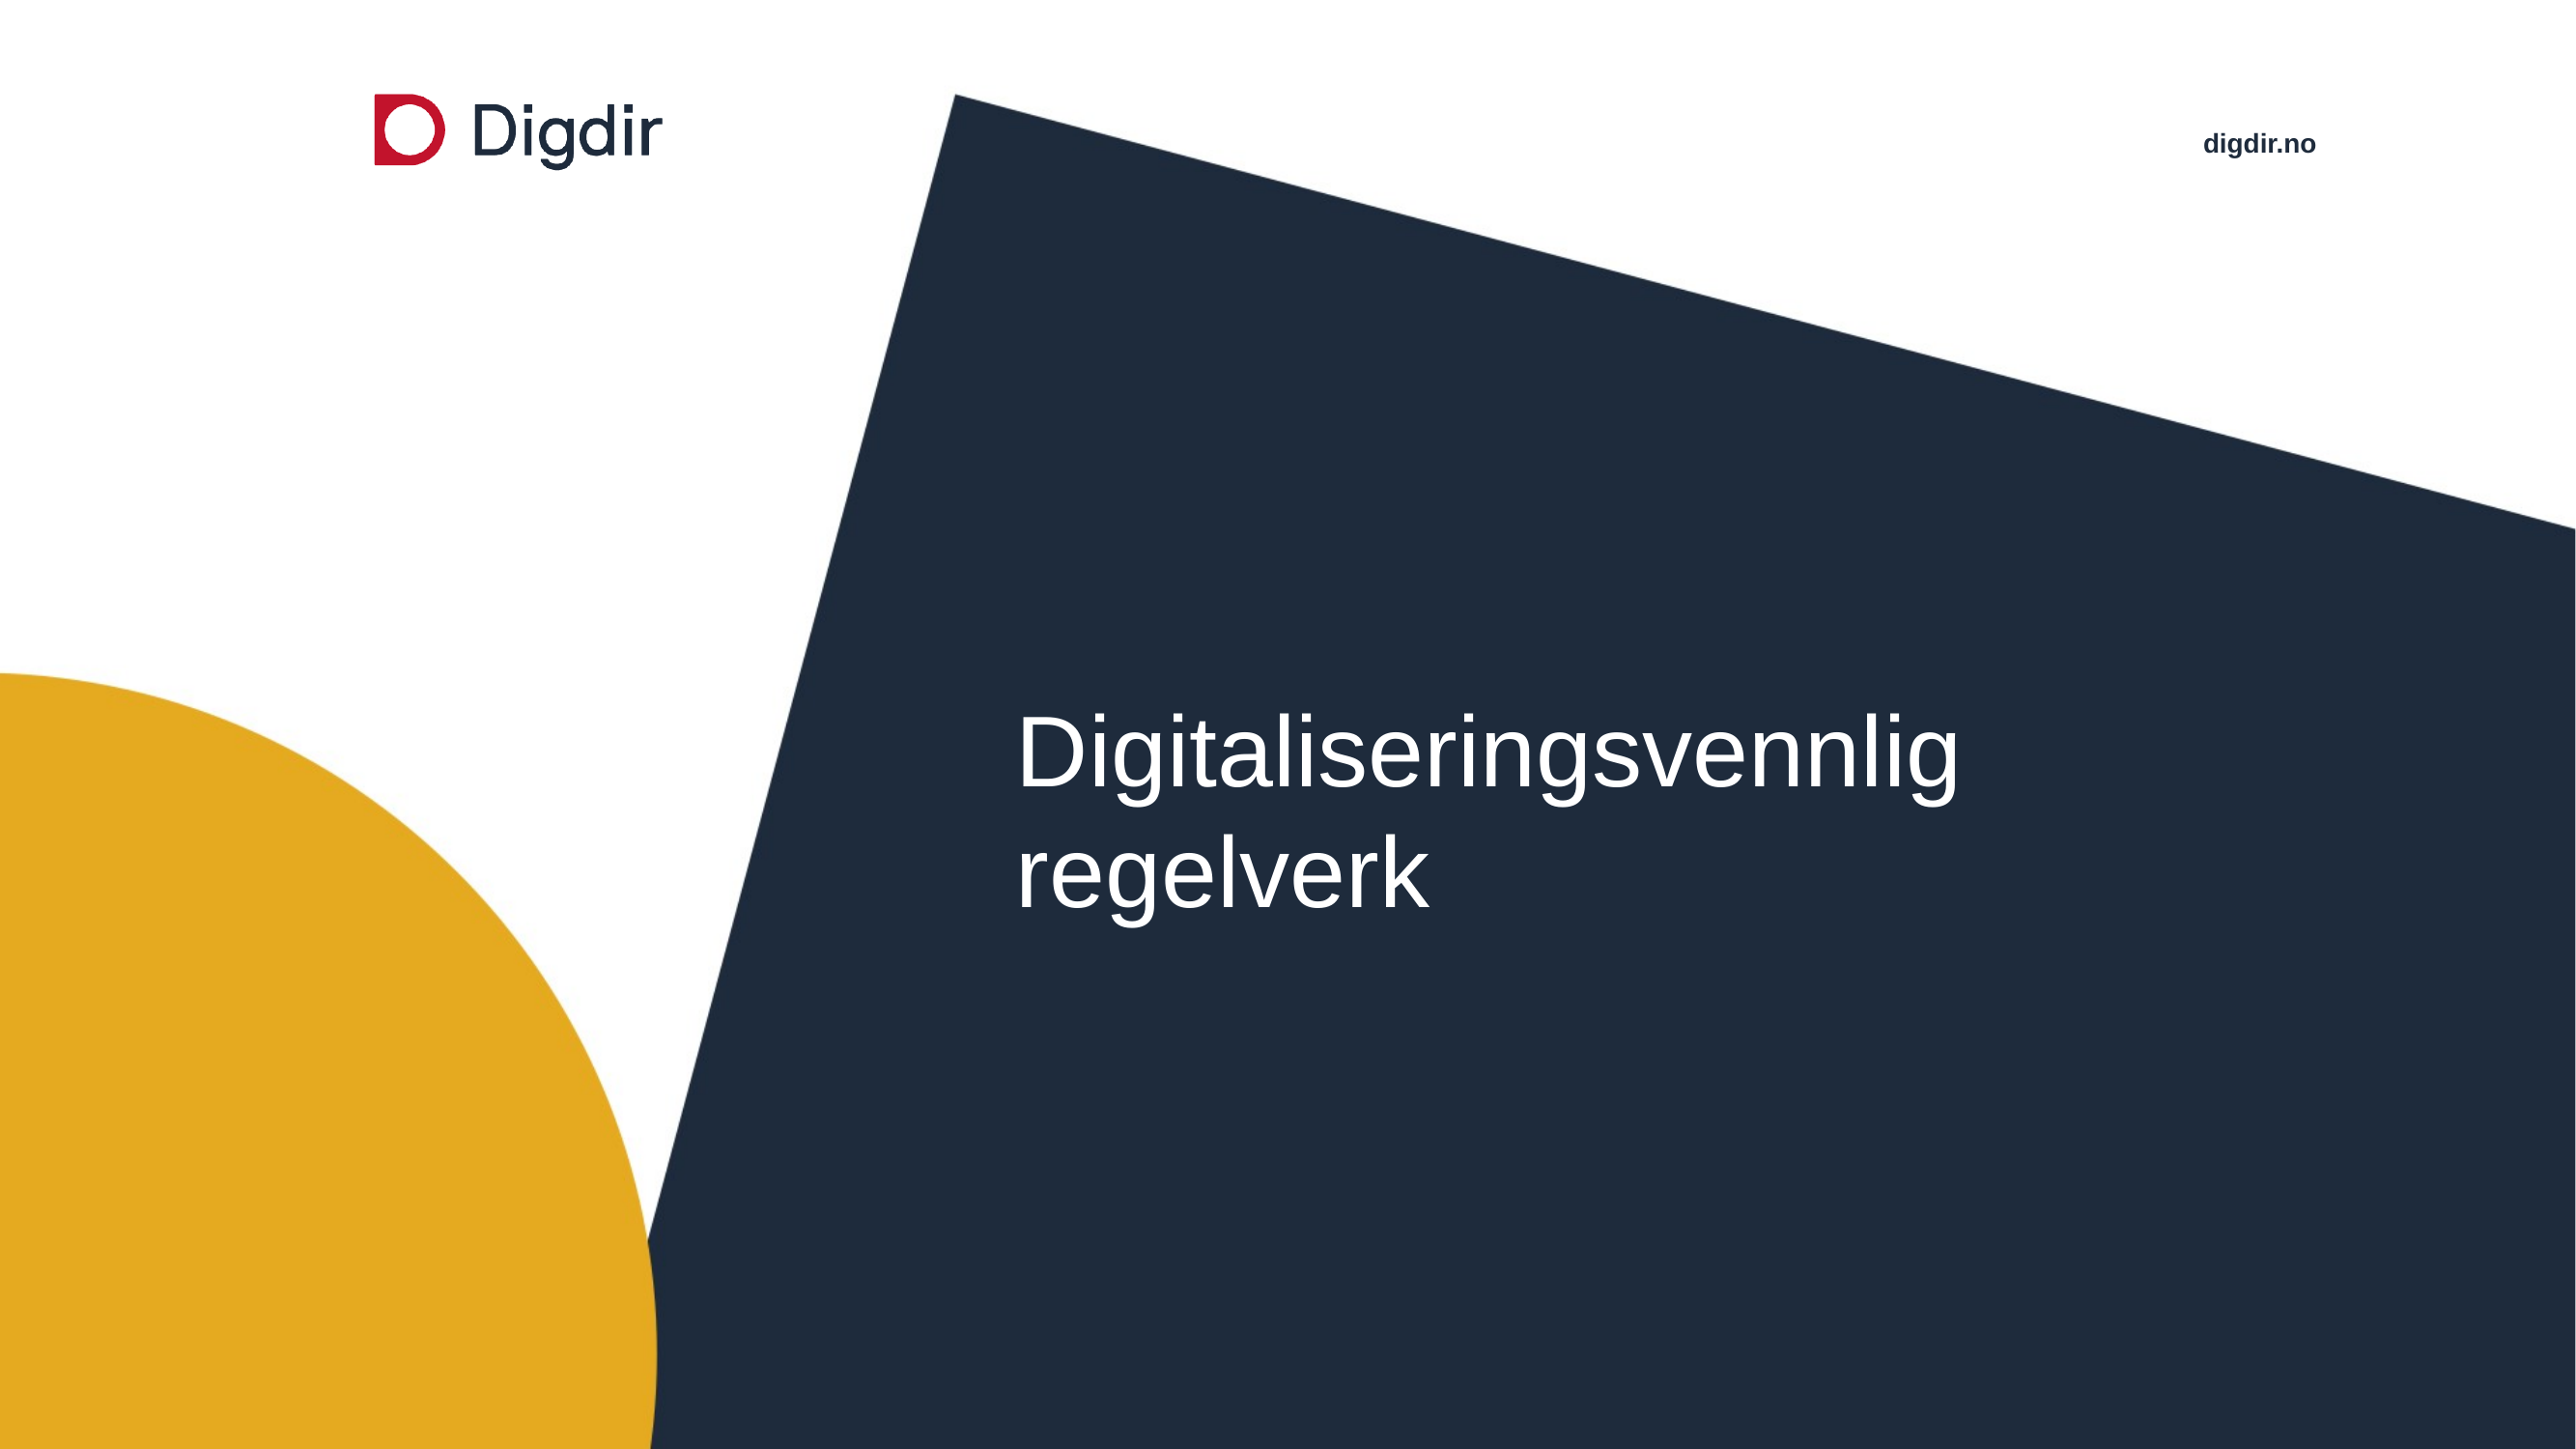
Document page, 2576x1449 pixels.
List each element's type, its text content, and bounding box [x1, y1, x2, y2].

title Digitaliseringsvennlig regelverk [1015, 685, 2105, 928]
picture [0, 0, 2576, 1449]
